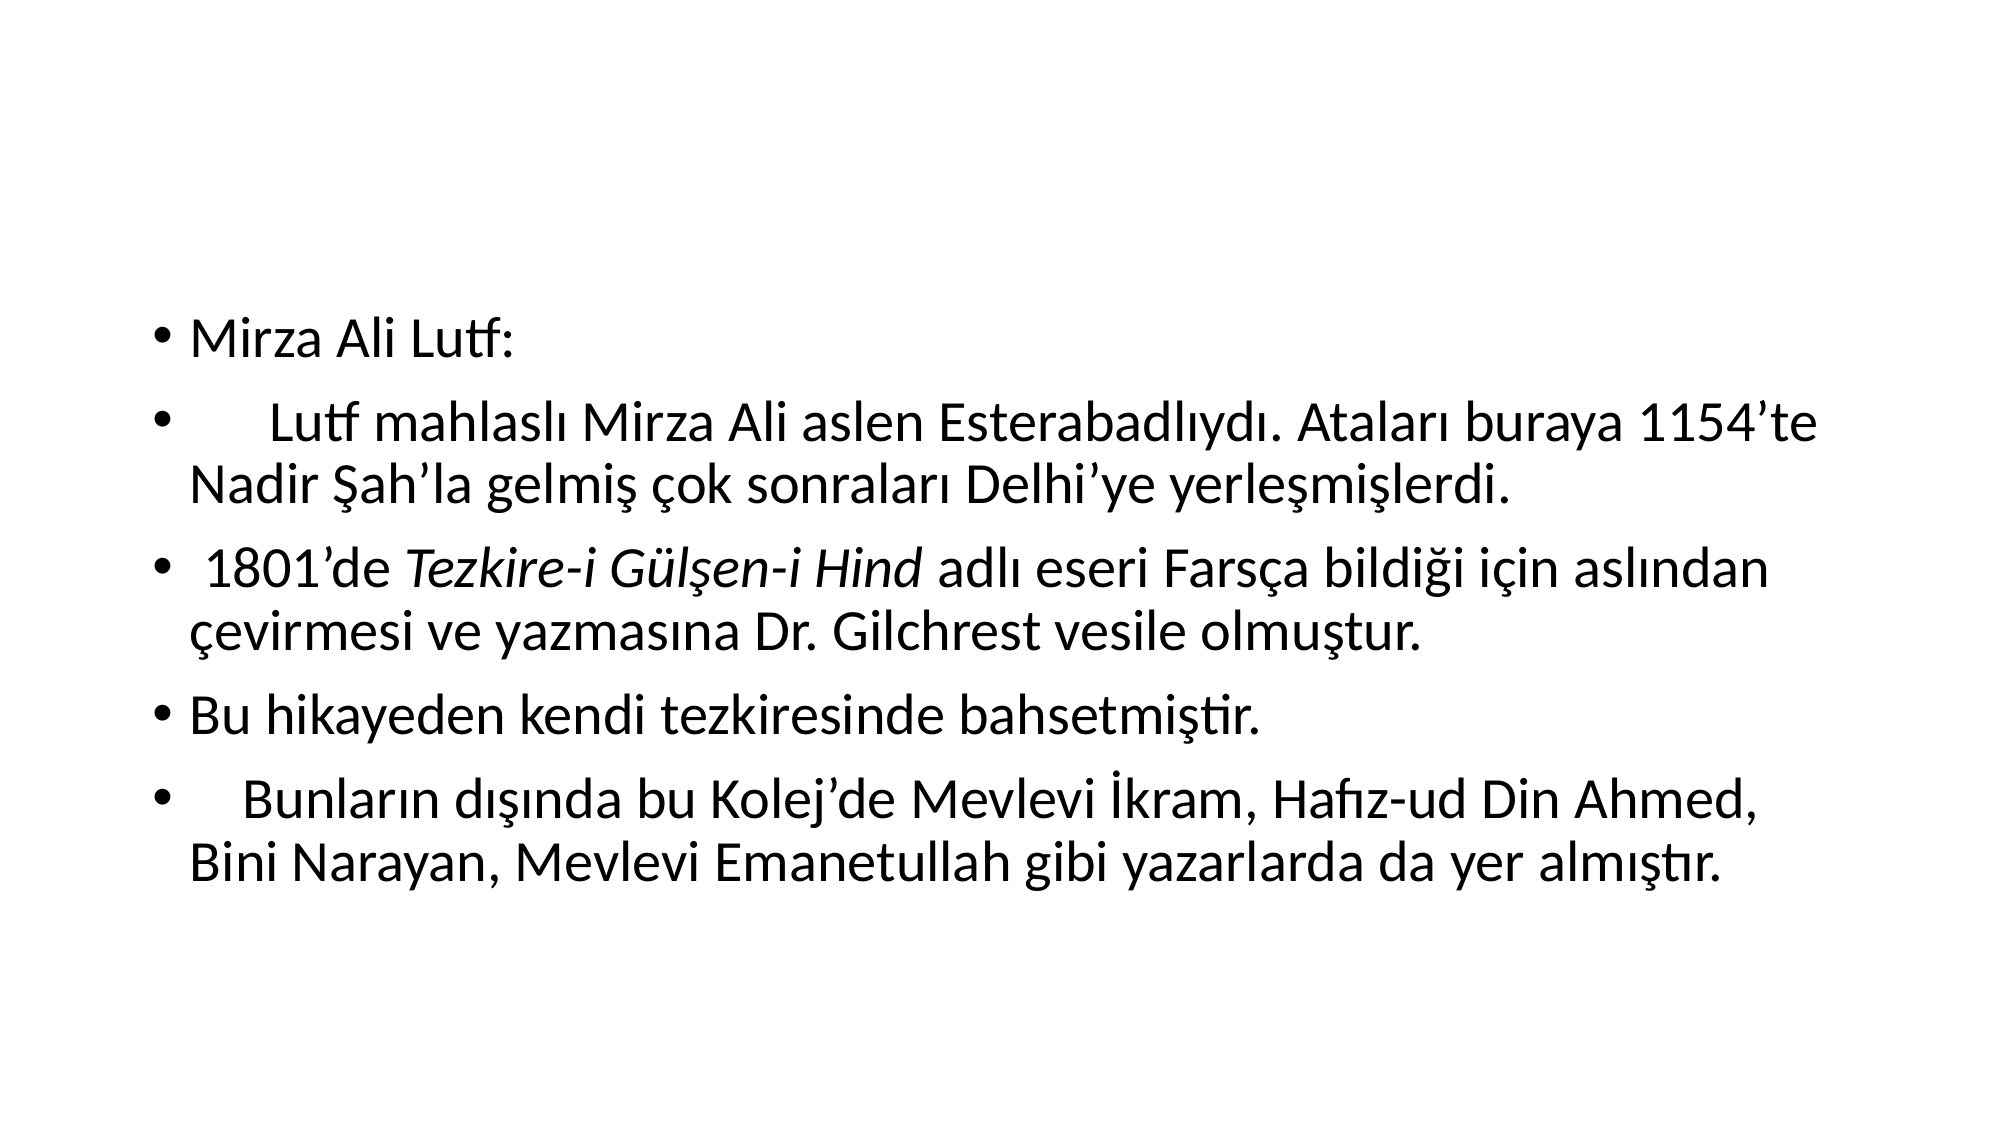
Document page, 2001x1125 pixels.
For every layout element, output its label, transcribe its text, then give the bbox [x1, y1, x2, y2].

list Mirza Ali Lutf: Lutf mahlaslı Mirza Ali aslen Esterabadlıydı. Ataları buraya 1154’te Nadir Şah’la gelmiş çok sonraları Delhi’ye yerleşmişlerdi. 1801’de Tezkire-i Gülşen-i Hind adlı eseri Farsça bildiği için aslından çevirmesi ve yazmasına Dr. Gilchrest vesile olmuştur. Bu hikayeden kendi tezkiresinde bahsetmiştir. Bunların dışında bu Kolej’de Mevlevi İkram, Hafız-ud Din Ahmed, Bini Narayan, Mevlevi Emanetullah gibi yazarlarda da yer almıştır. [137, 299, 1863, 1014]
